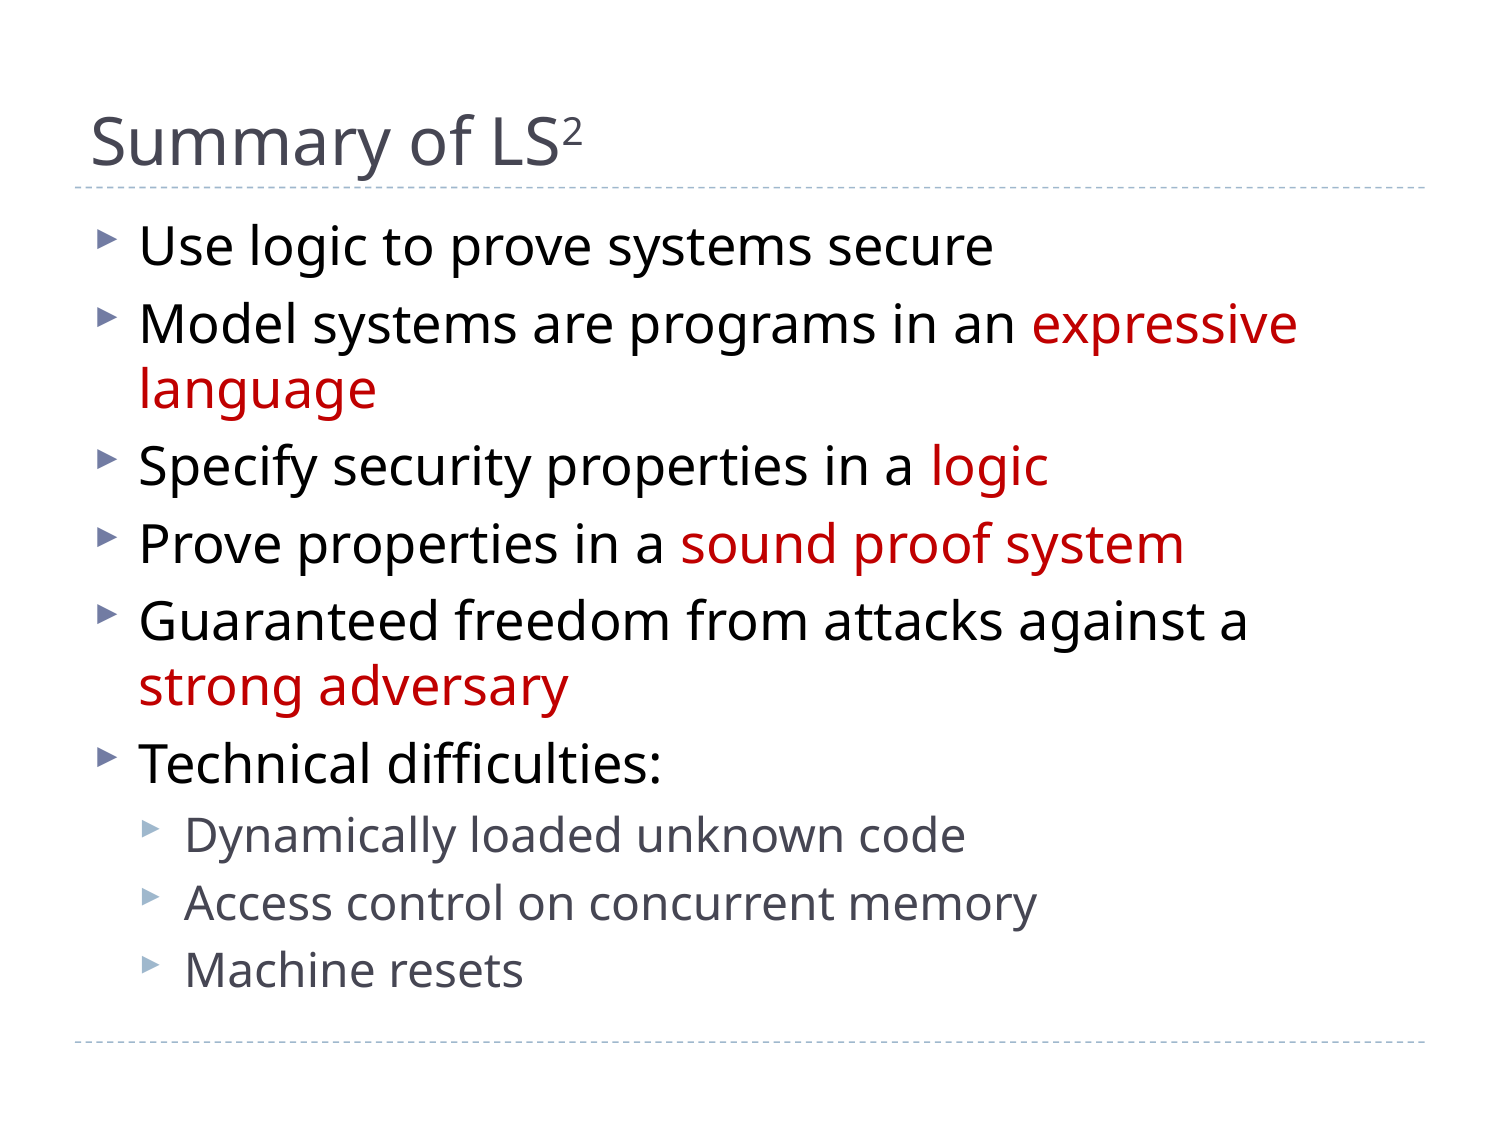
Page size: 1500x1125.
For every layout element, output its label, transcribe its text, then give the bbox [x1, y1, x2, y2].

list Use logic to prove systems secure Model systems are programs in an expressive language Specify security properties in a logic Prove properties in a sound proof system Guaranteed freedom from attacks against a strong adversary Technical difficulties: Dynamically loaded unknown code Access control on concurrent memory Machine resets [78, 203, 1429, 1096]
title Summary of LS2 [74, 44, 1425, 234]
